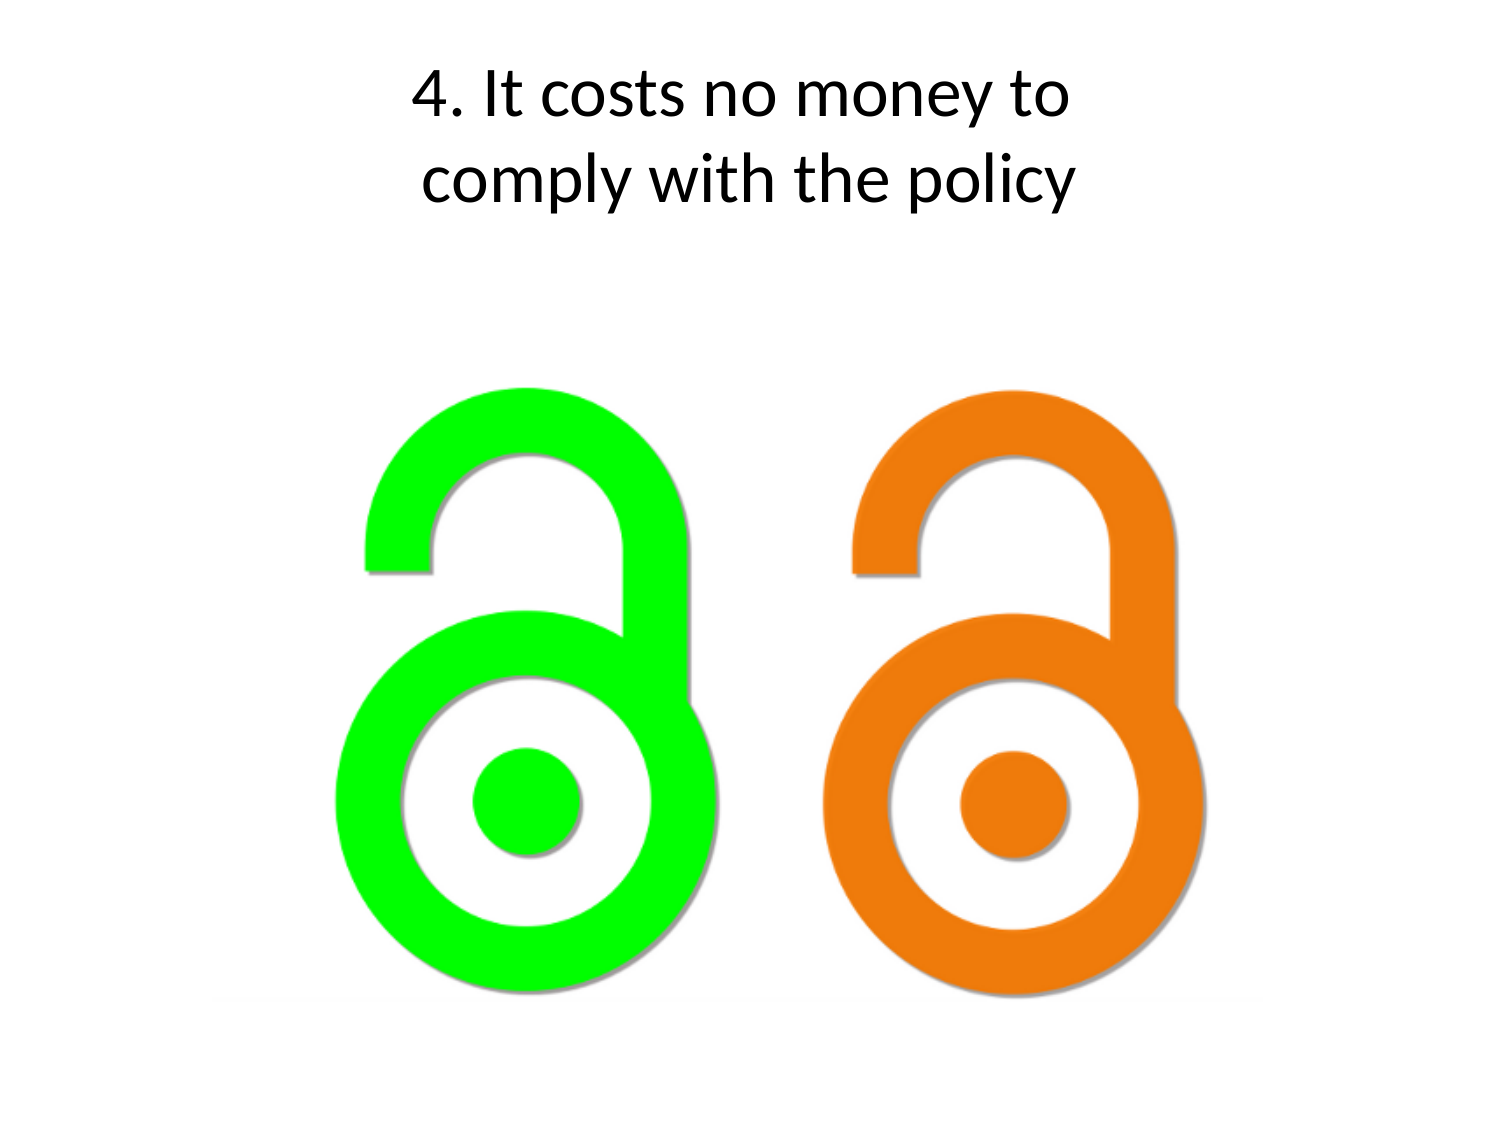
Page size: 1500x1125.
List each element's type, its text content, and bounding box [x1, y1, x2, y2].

title 4. It costs no money to comply with the policy [0, 37, 1500, 225]
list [212, 383, 1263, 1002]
